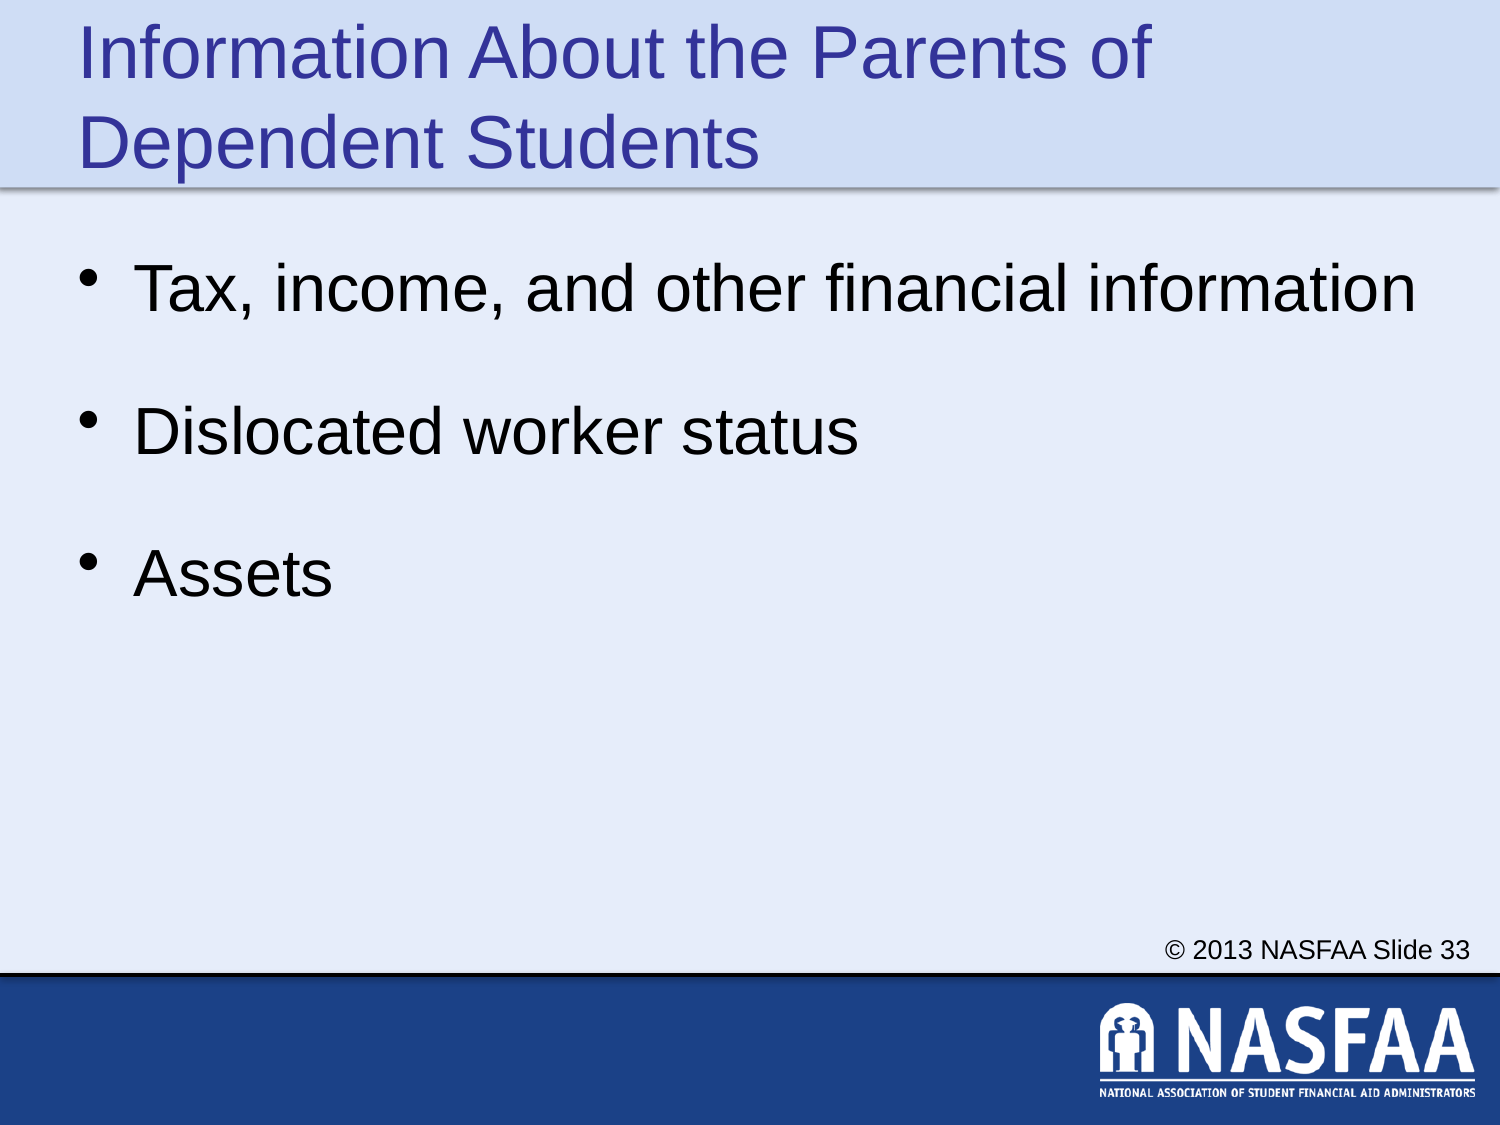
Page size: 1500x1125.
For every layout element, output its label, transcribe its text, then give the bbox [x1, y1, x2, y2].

picture [1100, 1003, 1475, 1097]
title Information About the Parents of Dependent Students [62, 0, 1451, 188]
list Tax, income, and other financial information Dislocated worker status Assets [62, 237, 1451, 938]
